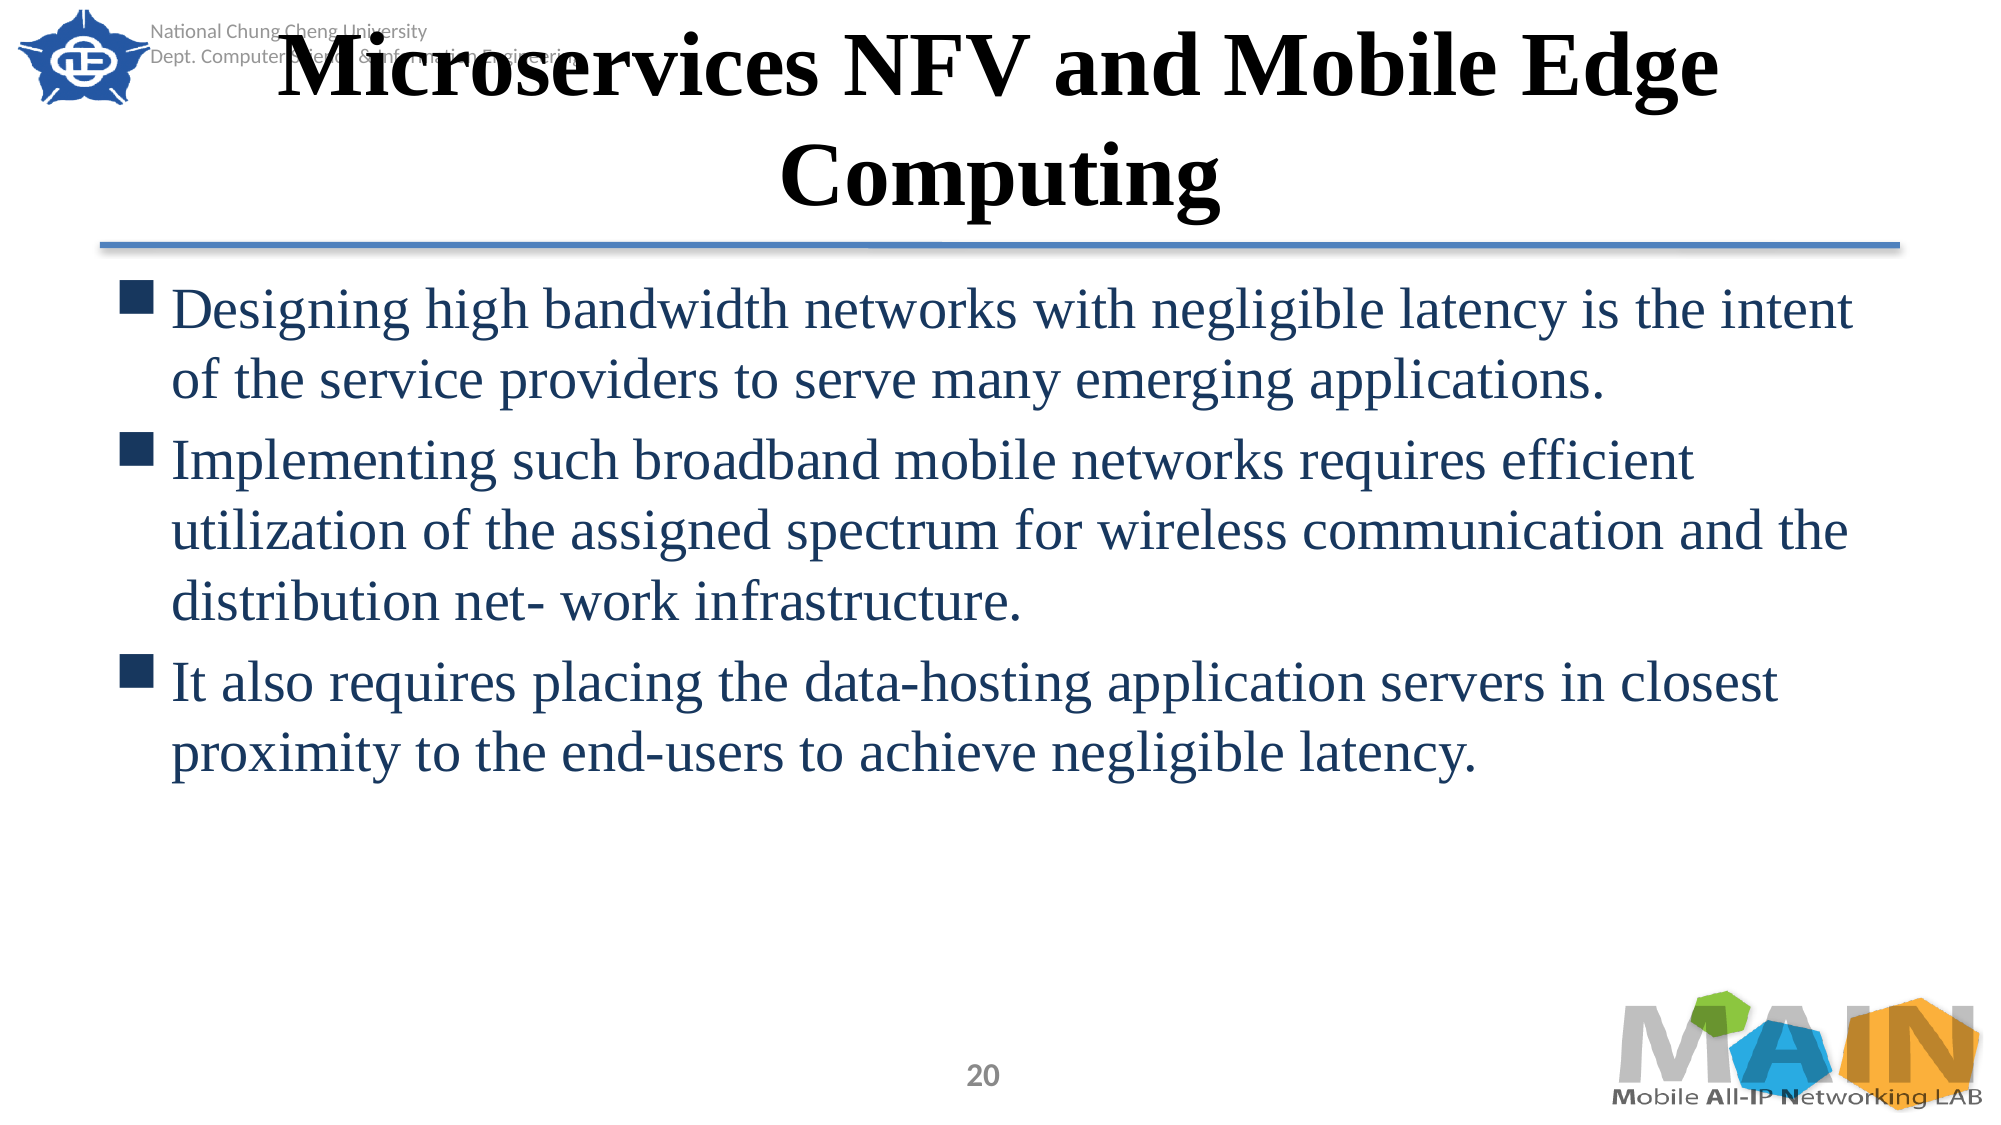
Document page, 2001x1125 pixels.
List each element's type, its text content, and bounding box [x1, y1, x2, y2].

picture [0, 0, 168, 113]
picture [1400, 987, 1984, 1113]
title Microservices NFV and Mobile Edge Computing [99, 74, 1901, 262]
list Designing high bandwidth networks with negligible latency is the intent of the service providers to serve many emerging applications. Implementing such broadband mobile networks requires efficient utilization of the assigned spectrum for wireless communication and the distribution net- work infrastructure. It also requires placing the data-hosting application servers in closest proximity to the end-users to achieve negligible latency. [99, 262, 1901, 1006]
slide_number 20 [750, 1042, 1217, 1103]
